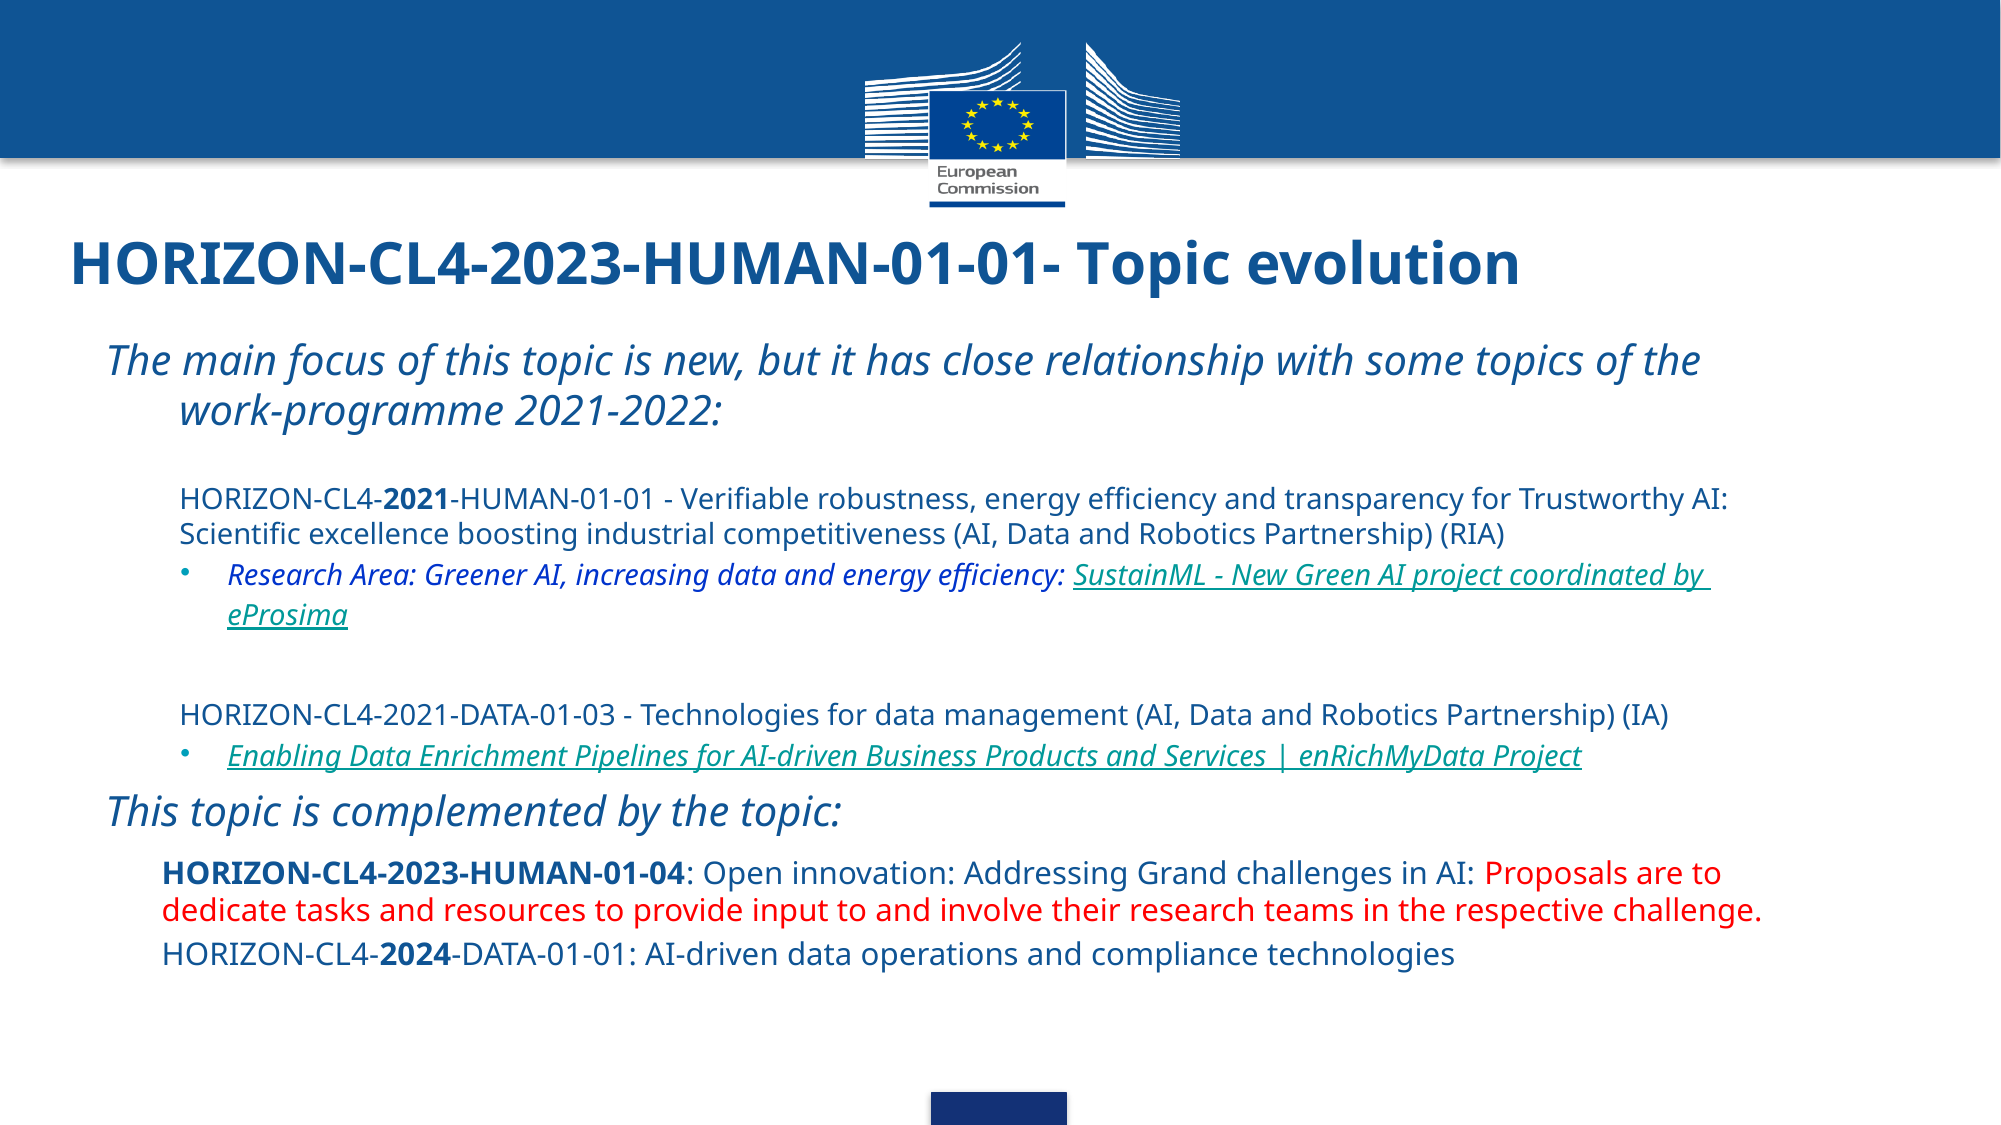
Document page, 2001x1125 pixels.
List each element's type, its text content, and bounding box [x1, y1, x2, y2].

list The main focus of this topic is new, but it has close relationship with some topics of the work-programme 2021-2022: HORIZON-CL4-2021-HUMAN-01-01 - Verifiable robustness, energy efficiency and transparency for Trustworthy AI: Scientific excellence boosting industrial competitiveness (AI, Data and Robotics Partnership) (RIA) Research Area: Greener AI, increasing data and energy efficiency: SustainML - New Green AI project coordinated by eProsima HORIZON-CL4-2021-DATA-01-03 - Technologies for data management (AI, Data and Robotics Partnership) (IA) Enabling Data Enrichment Pipelines for AI-driven Business Products and Services | enRichMyData Project This topic is complemented by the topic: HORIZON-CL4-2023-HUMAN-01-04: Open innovation: Addressing Grand challenges in AI: Proposals are to dedicate tasks and resources to provide input to and involve their research teams in the respective challenge. HORIZON-CL4-2024-DATA-01-01: AI-driven data operations and compliance technologies [90, 339, 1816, 1000]
picture [865, 42, 1180, 184]
title HORIZON-CL4-2023-HUMAN-01-01- Topic evolution [55, 184, 1922, 339]
